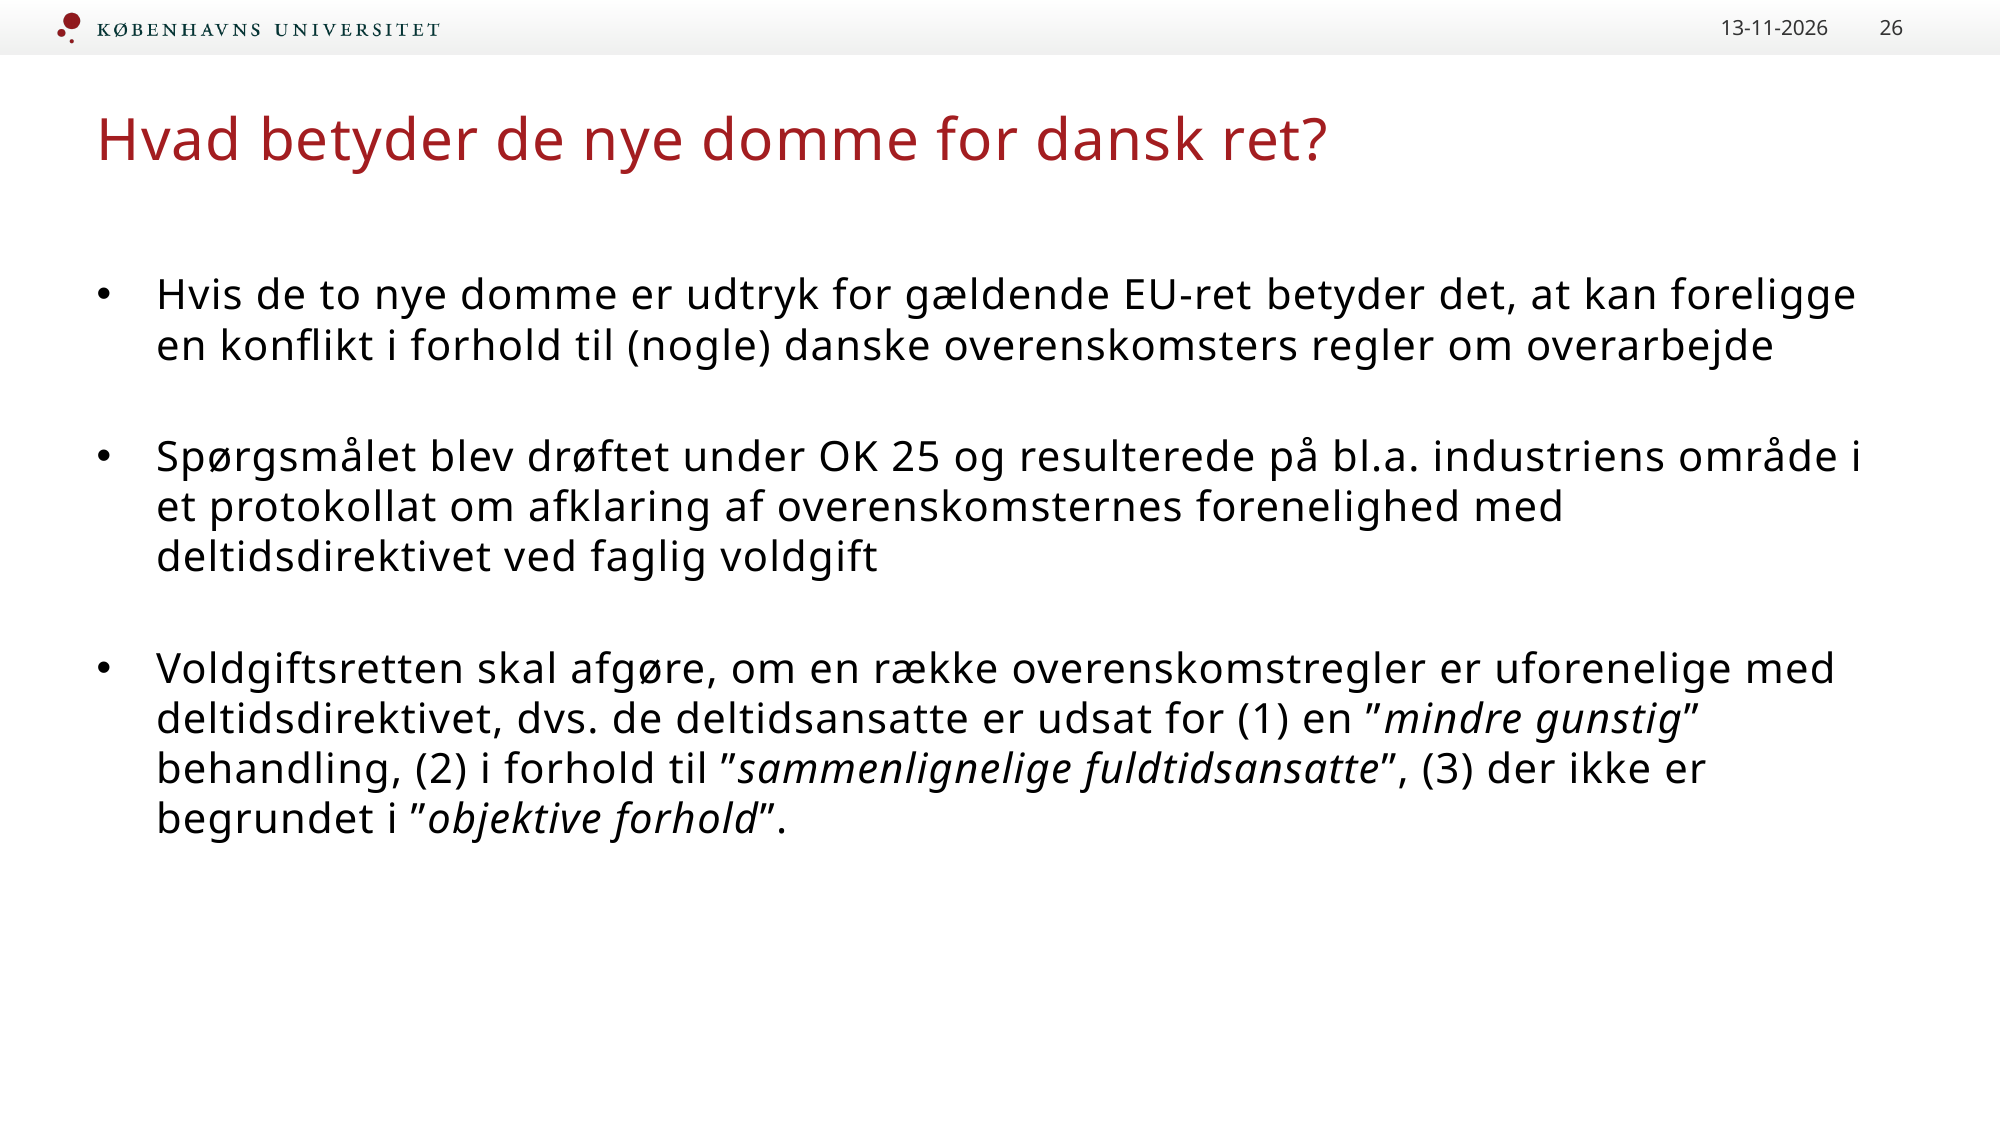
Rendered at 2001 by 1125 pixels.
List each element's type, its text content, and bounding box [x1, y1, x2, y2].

title Hvad betyder de nye domme for dansk ret? [96, 101, 1904, 244]
picture [91, 15, 476, 42]
list Hvis de to nye domme er udtryk for gældende EU-ret betyder det, at kan foreligge en konflikt i forhold til (nogle) danske overenskomsters regler om overarbejde Spørgsmålet blev drøftet under OK 25 og resulterede på bl.a. industriens område i et protokollat om afklaring af overenskomsternes forenelighed med deltidsdirektivet ved faglig voldgift Voldgiftsretten skal afgøre, om en række overenskomstregler er uforenelige med deltidsdirektivet, dvs. de deltidsansatte er udsat for (1) en ”mindre gunstig” behandling, (2) i forhold til ”sammenlignelige fuldtidsansatte”, (3) der ikke er begrundet i ”objektive forhold”. [96, 268, 1904, 1036]
slide_number 26 [1840, 14, 1904, 43]
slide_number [1694, 14, 1829, 43]
